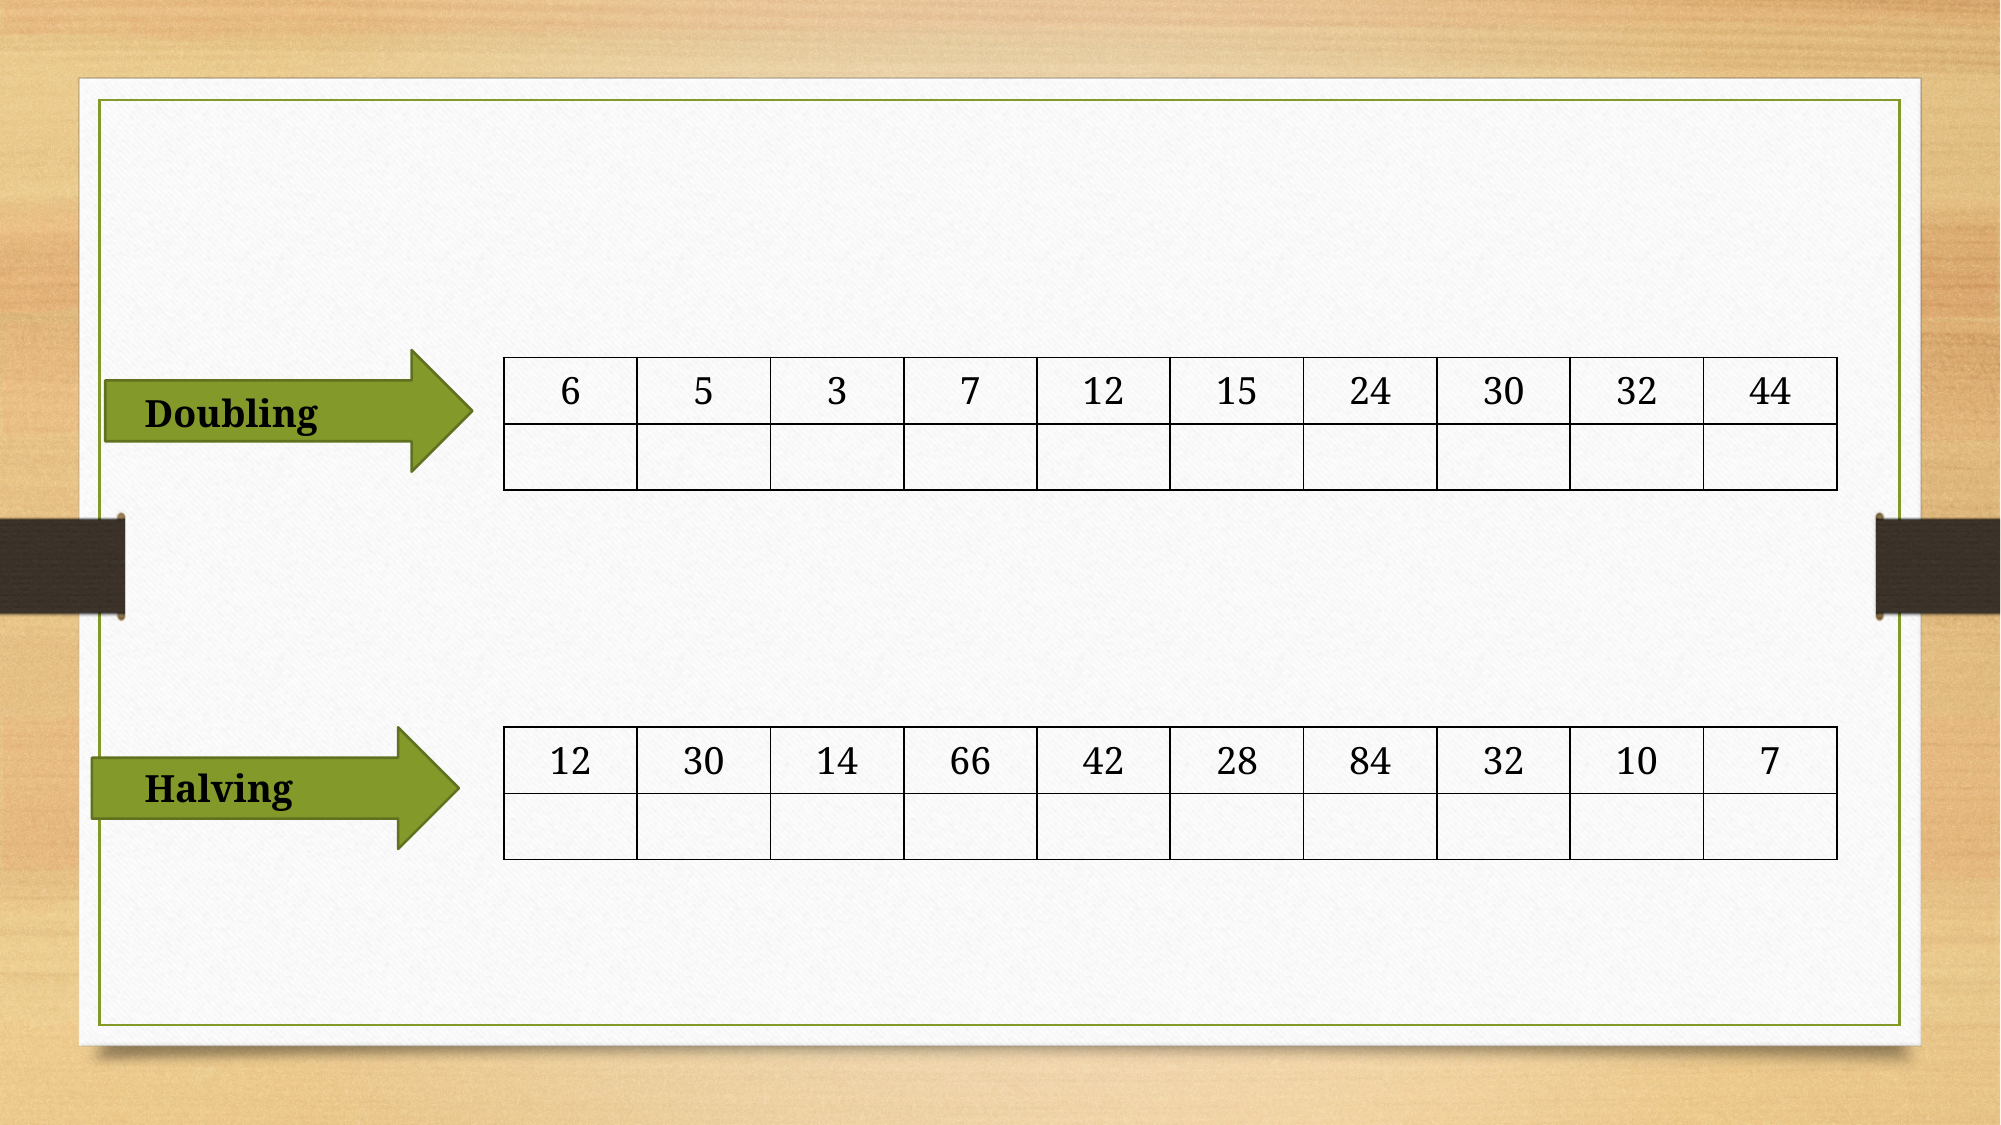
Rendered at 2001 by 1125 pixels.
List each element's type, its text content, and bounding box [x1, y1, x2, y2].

table_cell [771, 794, 903, 859]
table_header 32 [1438, 728, 1569, 793]
text_box Halving [129, 757, 385, 818]
picture [0, 0, 2001, 1125]
table_header 10 [1571, 728, 1703, 793]
table_header 44 [1704, 358, 1836, 423]
table_header 30 [638, 728, 770, 793]
table_header 24 [1304, 358, 1436, 423]
text_box Doubling [129, 382, 385, 443]
table_cell [1038, 425, 1169, 489]
table_cell [1438, 794, 1569, 859]
table_header 12 [1038, 358, 1169, 423]
table_cell [905, 794, 1036, 859]
table_cell [1704, 425, 1836, 489]
table_cell [505, 794, 636, 859]
table_cell [638, 425, 770, 489]
table_cell [1304, 425, 1436, 489]
text_box [90, 726, 460, 851]
table_header 7 [1704, 728, 1836, 793]
table_header 32 [1571, 358, 1703, 423]
table_header 15 [1171, 358, 1303, 423]
table_cell [1438, 425, 1569, 489]
table_cell [1571, 794, 1703, 859]
table_header 5 [638, 358, 770, 423]
table_cell [638, 794, 770, 859]
table_cell [1038, 794, 1169, 859]
table_header 66 [905, 728, 1036, 793]
table_cell [905, 425, 1036, 489]
table_header 42 [1038, 728, 1169, 793]
table_cell [1171, 425, 1303, 489]
text_box [103, 348, 474, 473]
table_header 84 [1304, 728, 1436, 793]
table_cell [1171, 794, 1303, 859]
table_cell [771, 425, 903, 489]
table_header 14 [771, 728, 903, 793]
table_header 30 [1438, 358, 1569, 423]
table_header 3 [771, 358, 903, 423]
table_cell [1304, 794, 1436, 859]
table_cell [505, 425, 636, 489]
table_header 7 [905, 358, 1036, 423]
table_header 6 [505, 358, 636, 423]
table_header 12 [505, 728, 636, 793]
table_header 28 [1171, 728, 1303, 793]
table_cell [1571, 425, 1703, 489]
table_cell [1704, 794, 1836, 859]
